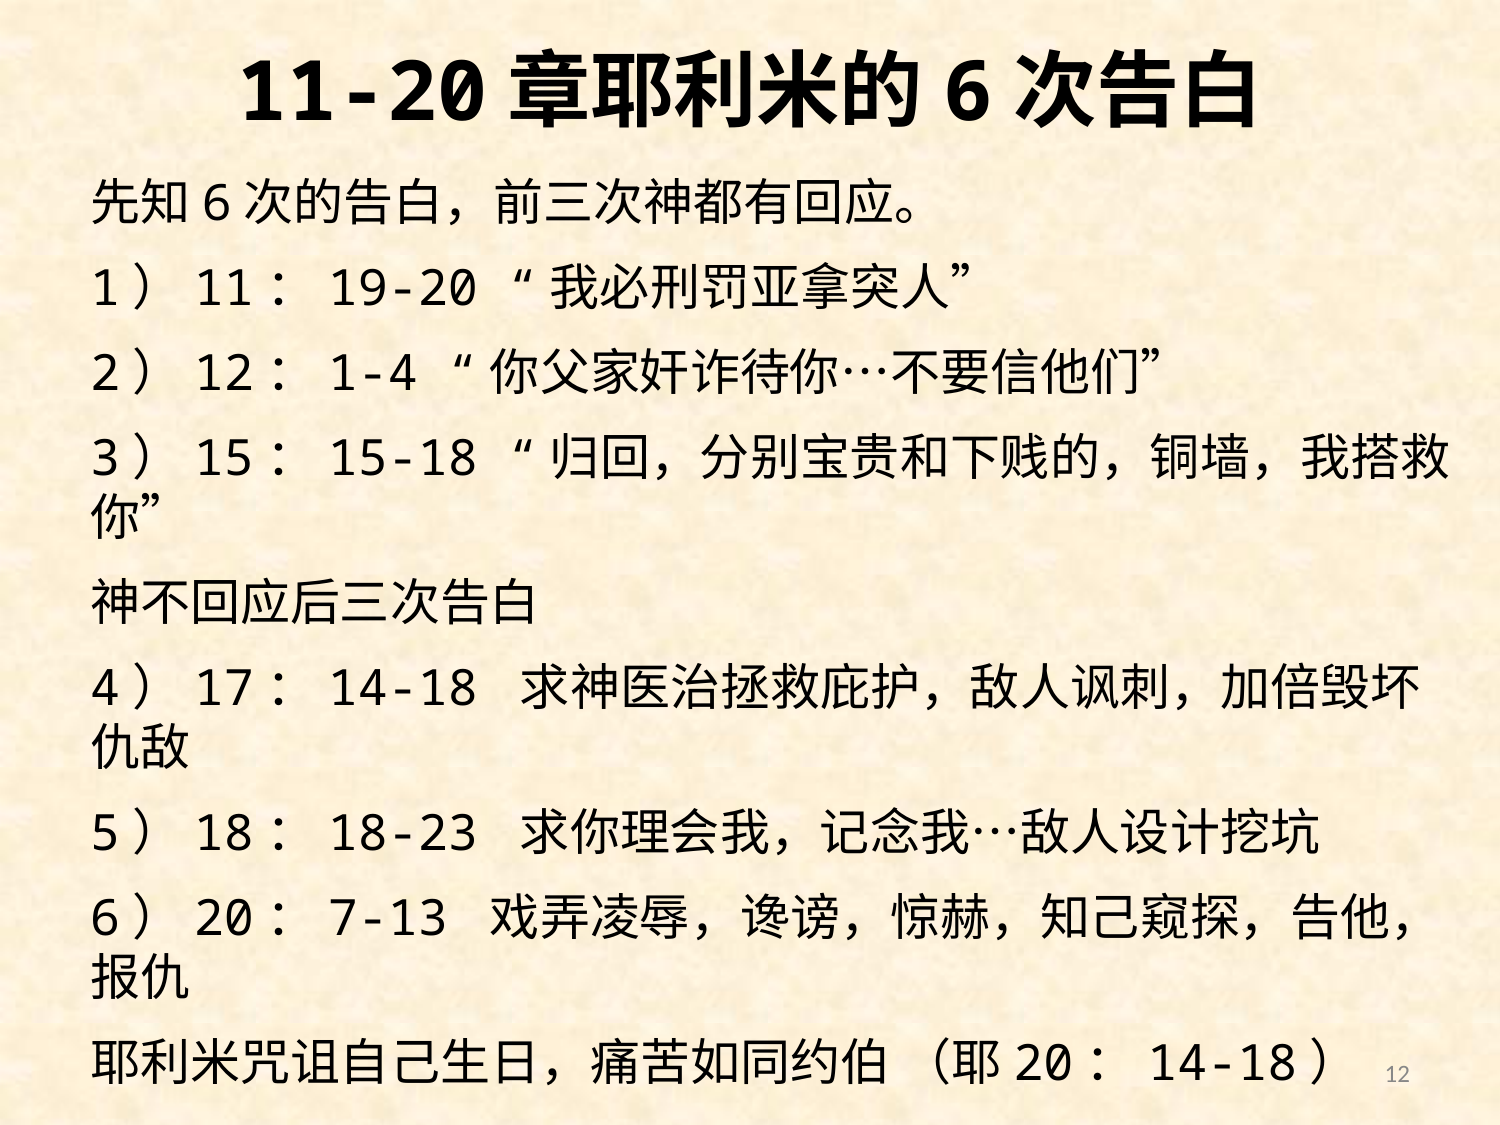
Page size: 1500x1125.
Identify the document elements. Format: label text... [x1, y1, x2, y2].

picture [0, 0, 1500, 1125]
list 先知6次的告白，前三次神都有回应。 1）11：19-20 “我必刑罚亚拿突人” 2）12：1-4 “你父家奸诈待你…不要信他们” 3）15：15-18 “归回，分别宝贵和下贱的，铜墙，我搭救你” 神不回应后三次告白 4）17：14-18 求神医治拯救庇护，敌人讽刺，加倍毁坏仇敌 5）18：18-23 求你理会我，记念我…敌人设计挖坑 6）20：7-13 戏弄凌辱，谗谤，惊赫，知己窥探，告他，报仇 耶利米咒诅自己生日，痛苦如同约伯 （耶20：14-18） [75, 163, 1469, 1086]
slide_number 12 [1074, 1042, 1425, 1103]
title 11-20章耶利米的6次告白 [75, 45, 1425, 130]
